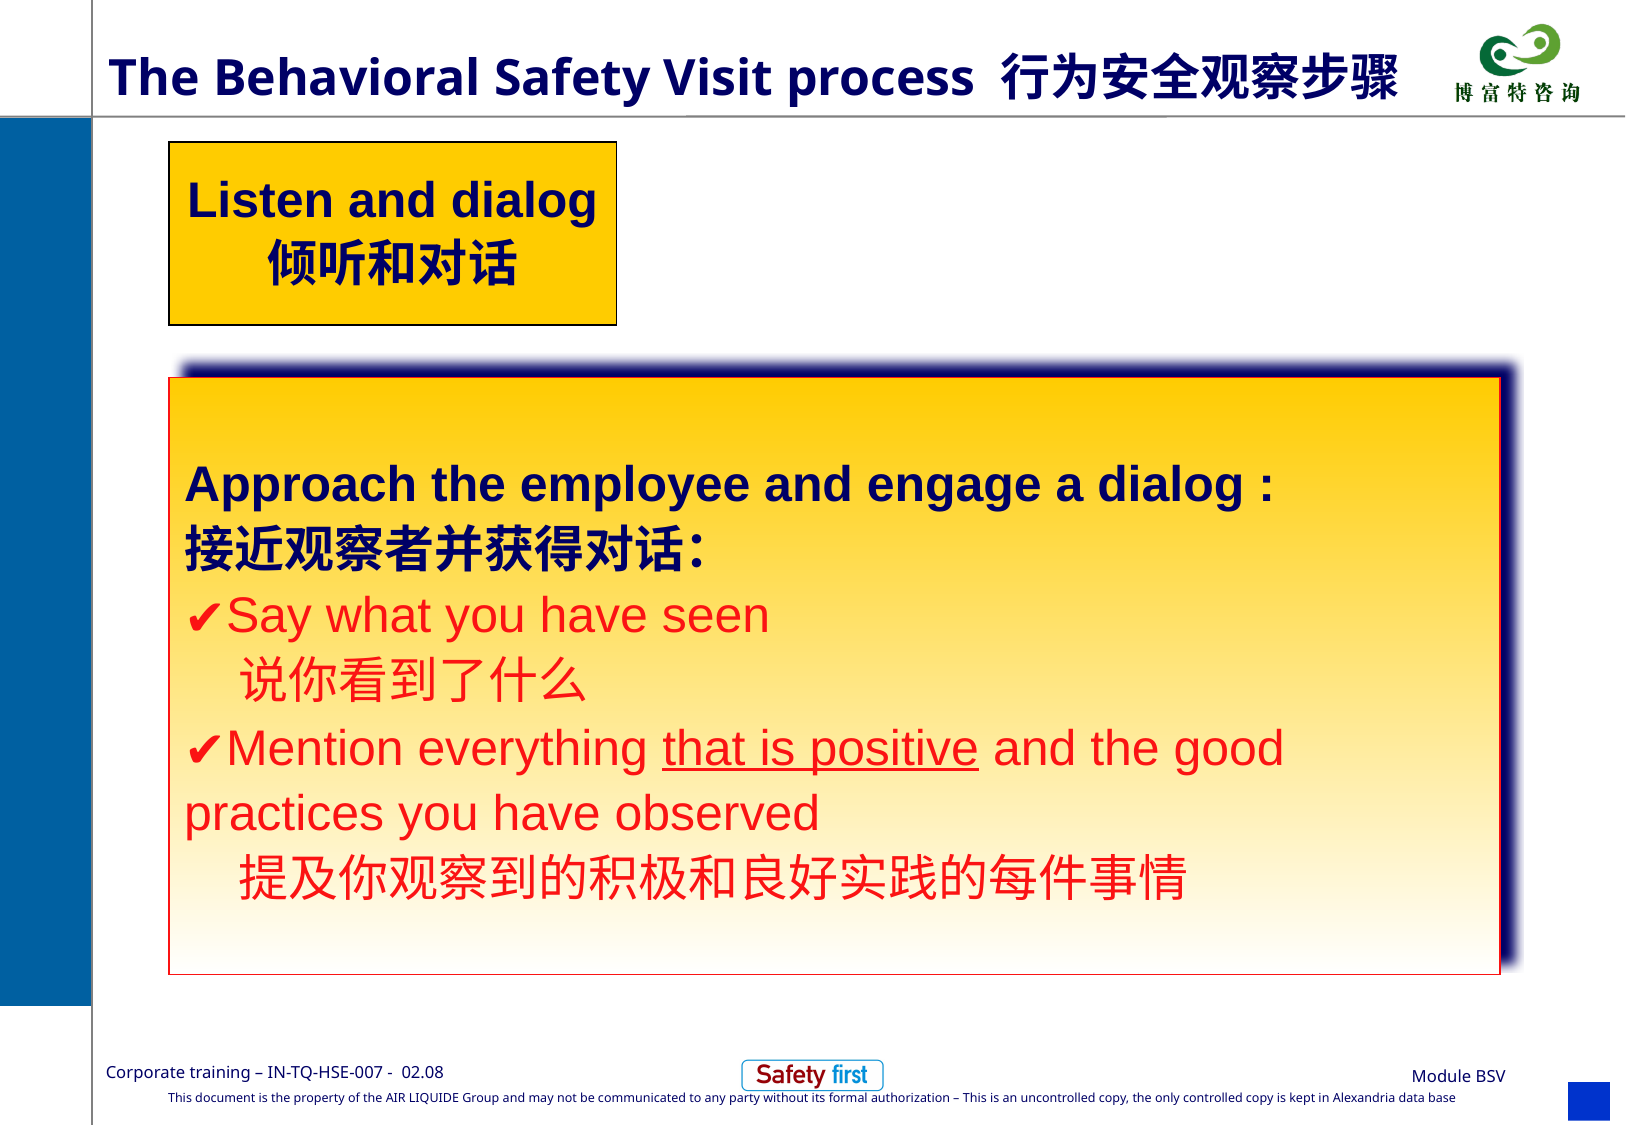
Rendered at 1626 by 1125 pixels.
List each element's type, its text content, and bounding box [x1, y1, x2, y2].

title The Behavioral Safety Visit process 行为安全观察步骤 [94, 31, 1550, 142]
text_box Approach the employee and engage a dialog : 接近观察者并获得对话： Say what you have seen 说你看到了什么 Mention everything that is positive and the good practices you have observed 提及你观察到的积极和良好实践的每件事情 [169, 377, 1500, 975]
picture [0, 118, 91, 1006]
picture [1439, 23, 1600, 105]
text_box Listen and dialog 倾听和对话 [168, 141, 617, 326]
slide_number [1507, 1079, 1625, 1125]
picture [739, 1059, 885, 1092]
